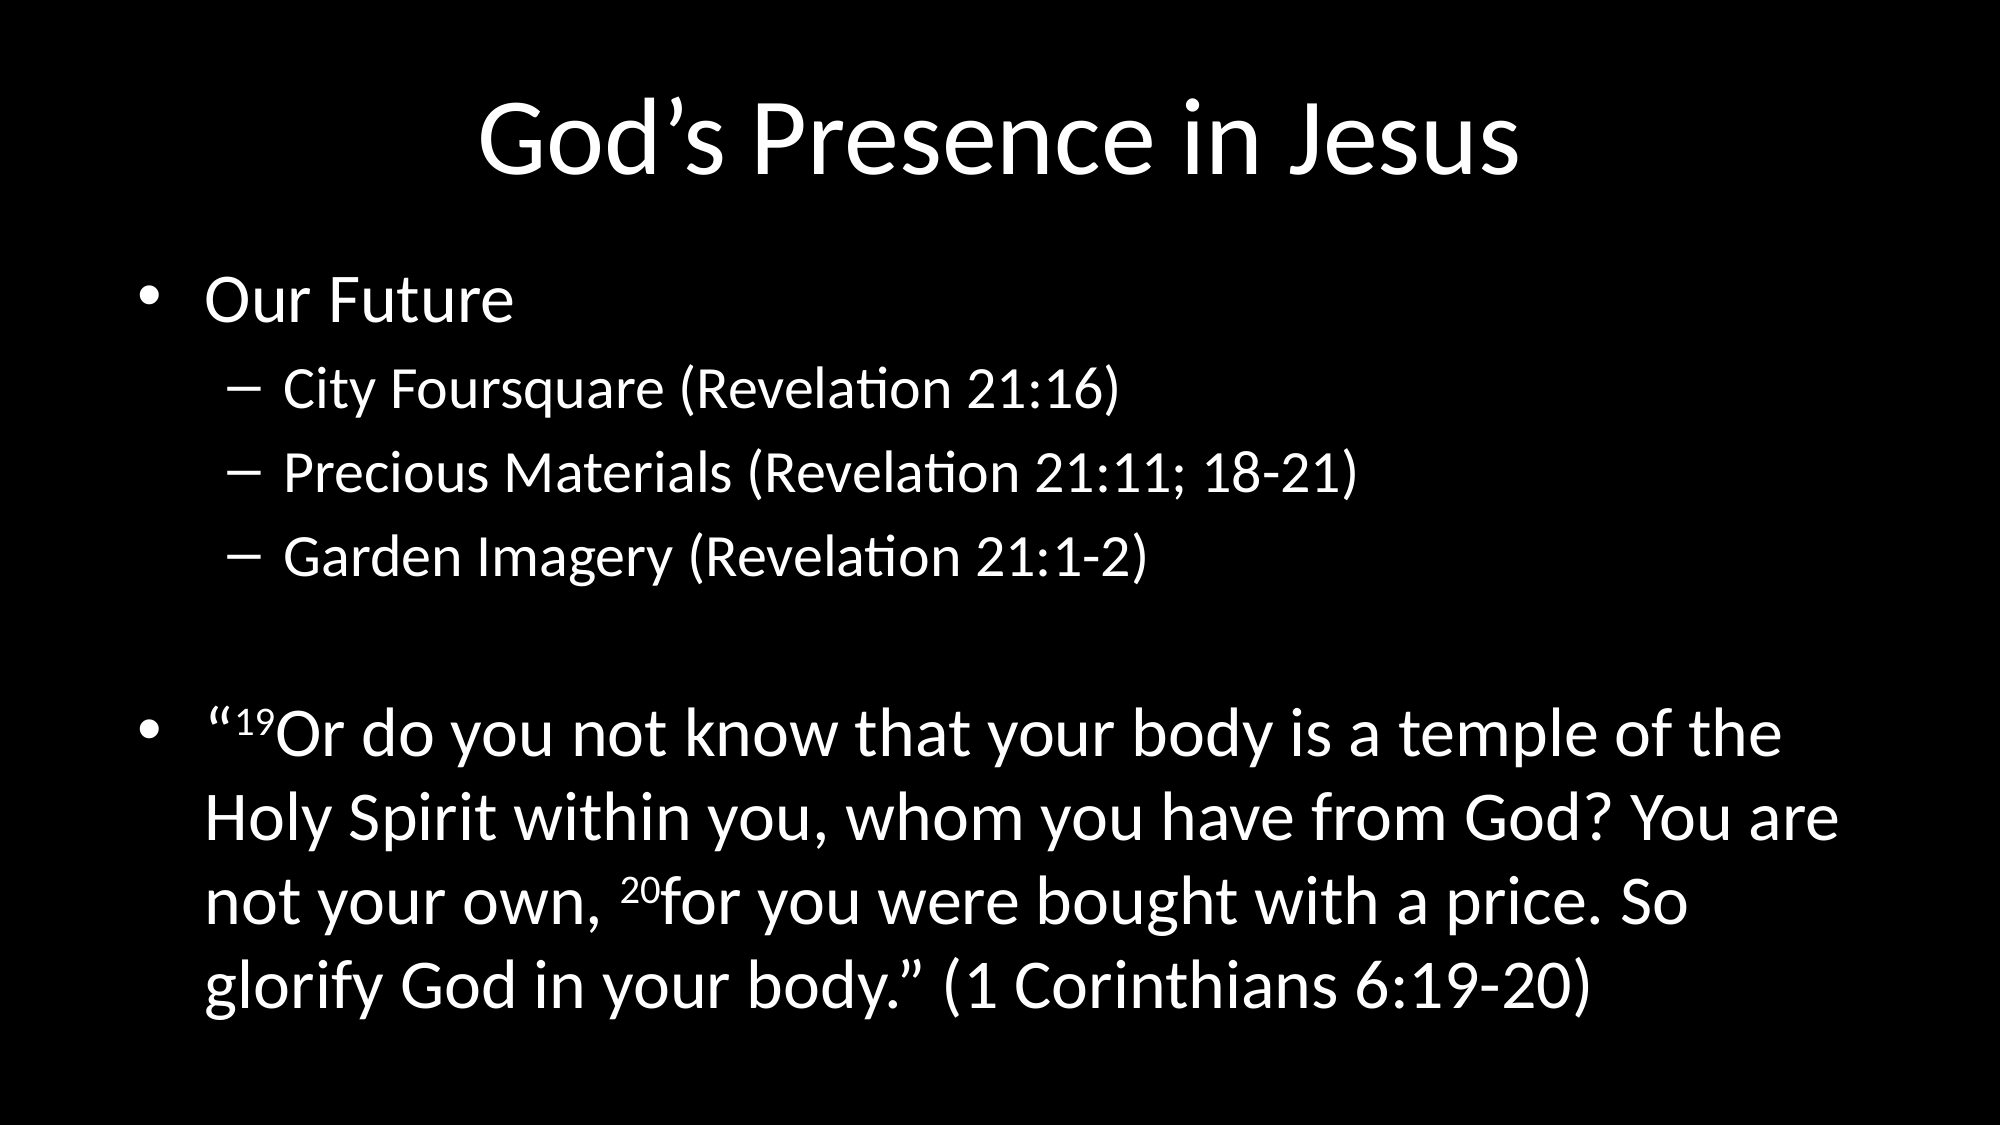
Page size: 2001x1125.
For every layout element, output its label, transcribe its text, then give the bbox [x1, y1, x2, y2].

title God’s Presence in Jesus [189, 36, 1810, 225]
list Our Future City Foursquare (Revelation 21:16) Precious Materials (Revelation 21:11; 18-21) Garden Imagery (Revelation 21:1-2) “19Or do you not know that your body is a temple of the Holy Spirit within you, whom you have from God? You are not your own, 20for you were bought with a price. So glorify God in your body.” (1 Corinthians 6:19-20) [122, 244, 1879, 1107]
